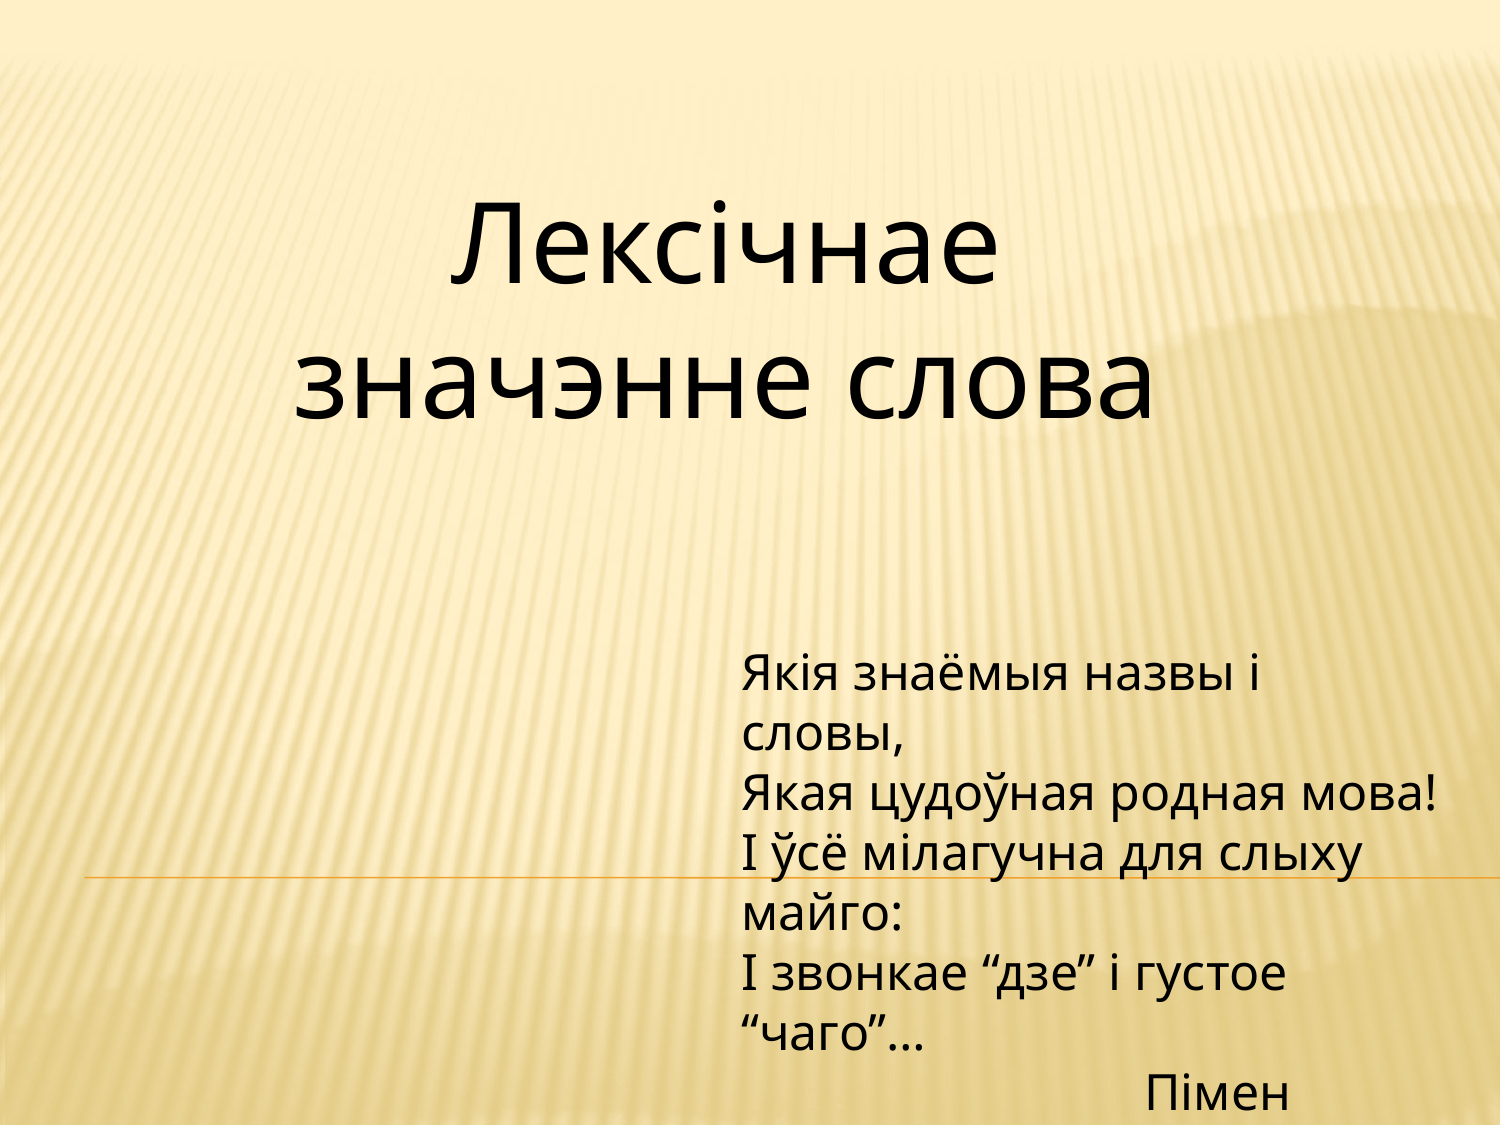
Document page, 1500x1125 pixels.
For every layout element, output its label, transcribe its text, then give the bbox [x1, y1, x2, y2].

text_box Якія знаёмыя назвы і словы, Якая цудоўная родная мова! І ўсё мілагучна для слыху майго: І звонкае “дзе” і густое “чаго”… Пімен Панчанка [726, 632, 1454, 1125]
text_box Лексічнае значэнне слова [246, 163, 1207, 494]
